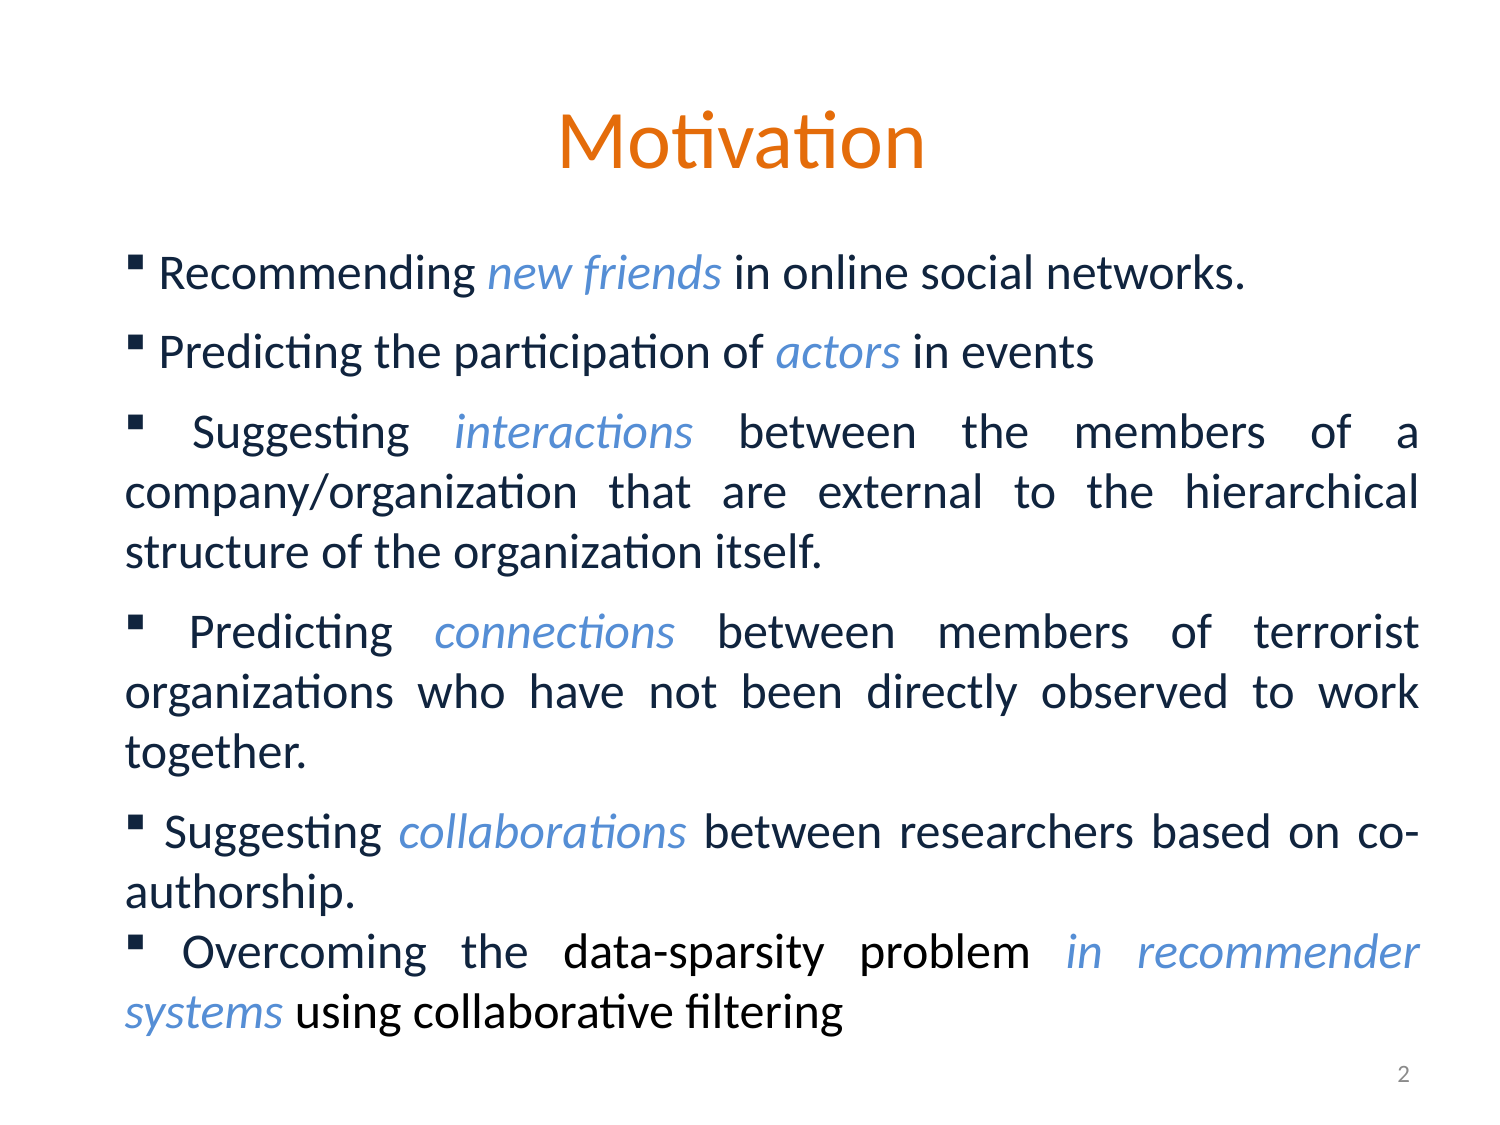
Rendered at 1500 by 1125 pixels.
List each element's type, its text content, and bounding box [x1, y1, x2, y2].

text_box Recommending new friends in online social networks. Predicting the participation of actors in events Suggesting interactions between the members of a company/organization that are external to the hierarchical structure of the organization itself. Predicting connections between members of terrorist organizations who have not been directly observed to work together. Suggesting collaborations between researchers based on co-authorship. Overcoming the data-sparsity problem in recommender systems using collaborative filtering [109, 231, 1435, 1047]
text_box Motivation [147, 78, 1337, 193]
slide_number 2 [1074, 1042, 1425, 1103]
